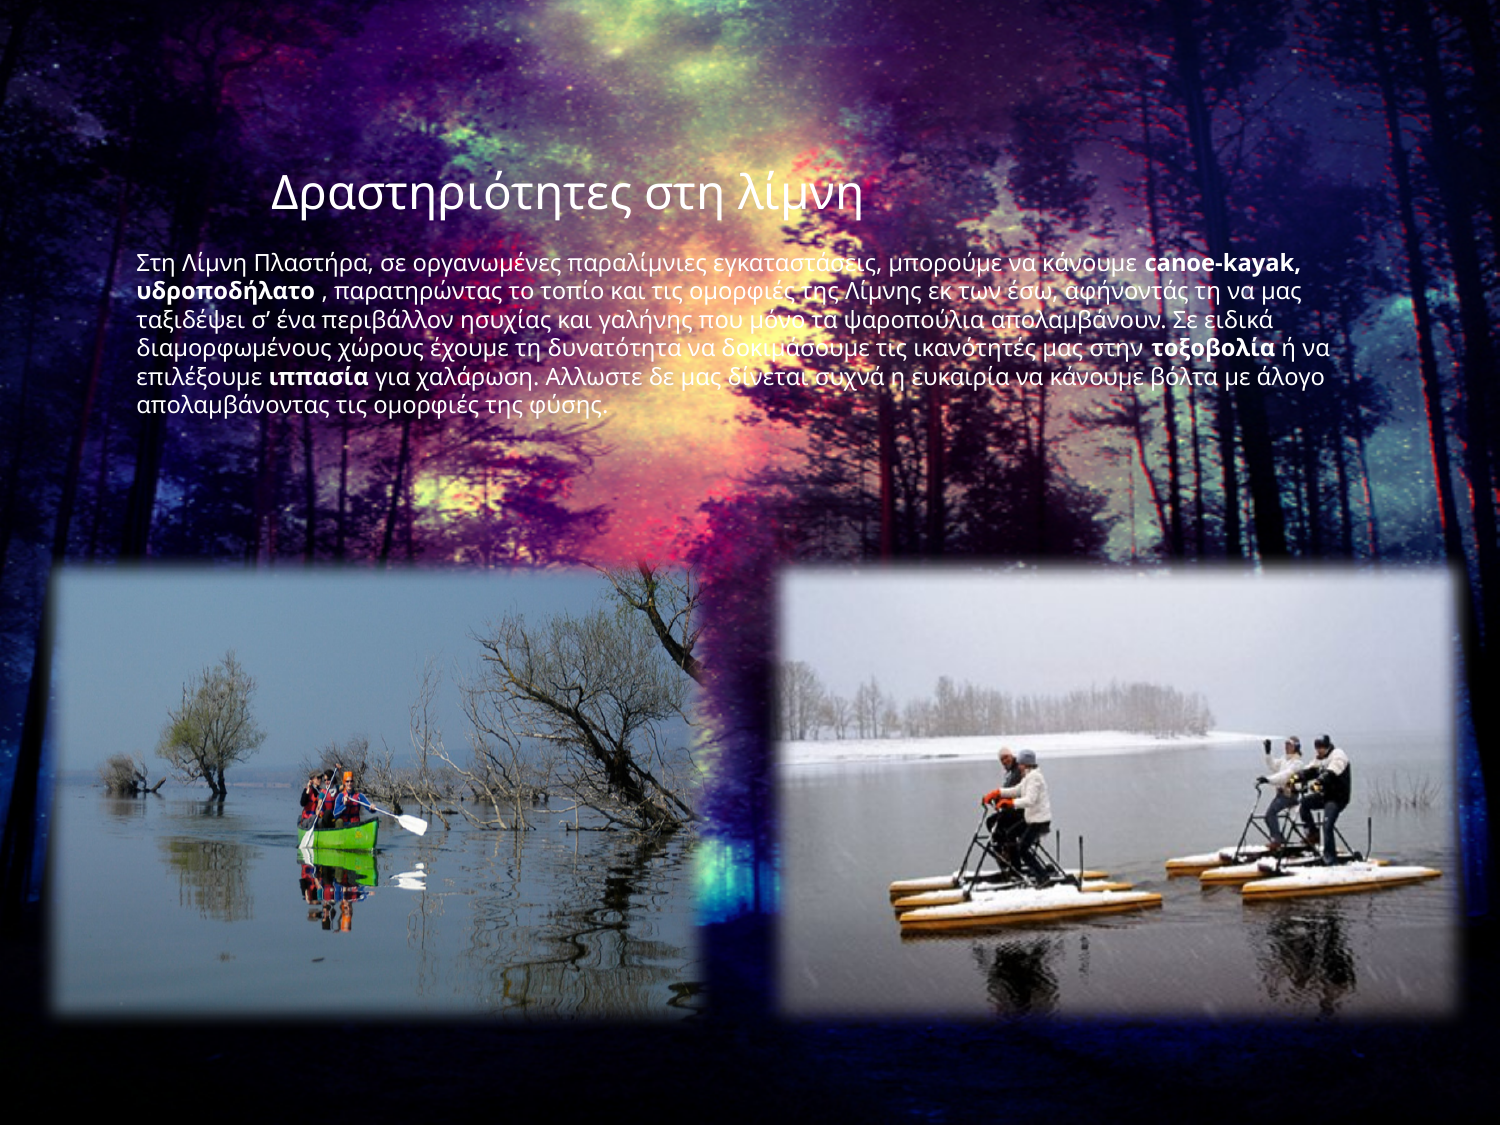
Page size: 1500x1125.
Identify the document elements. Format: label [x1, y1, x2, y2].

picture [761, 550, 1473, 1032]
picture [34, 550, 716, 1032]
list [0, 0, 1500, 1125]
